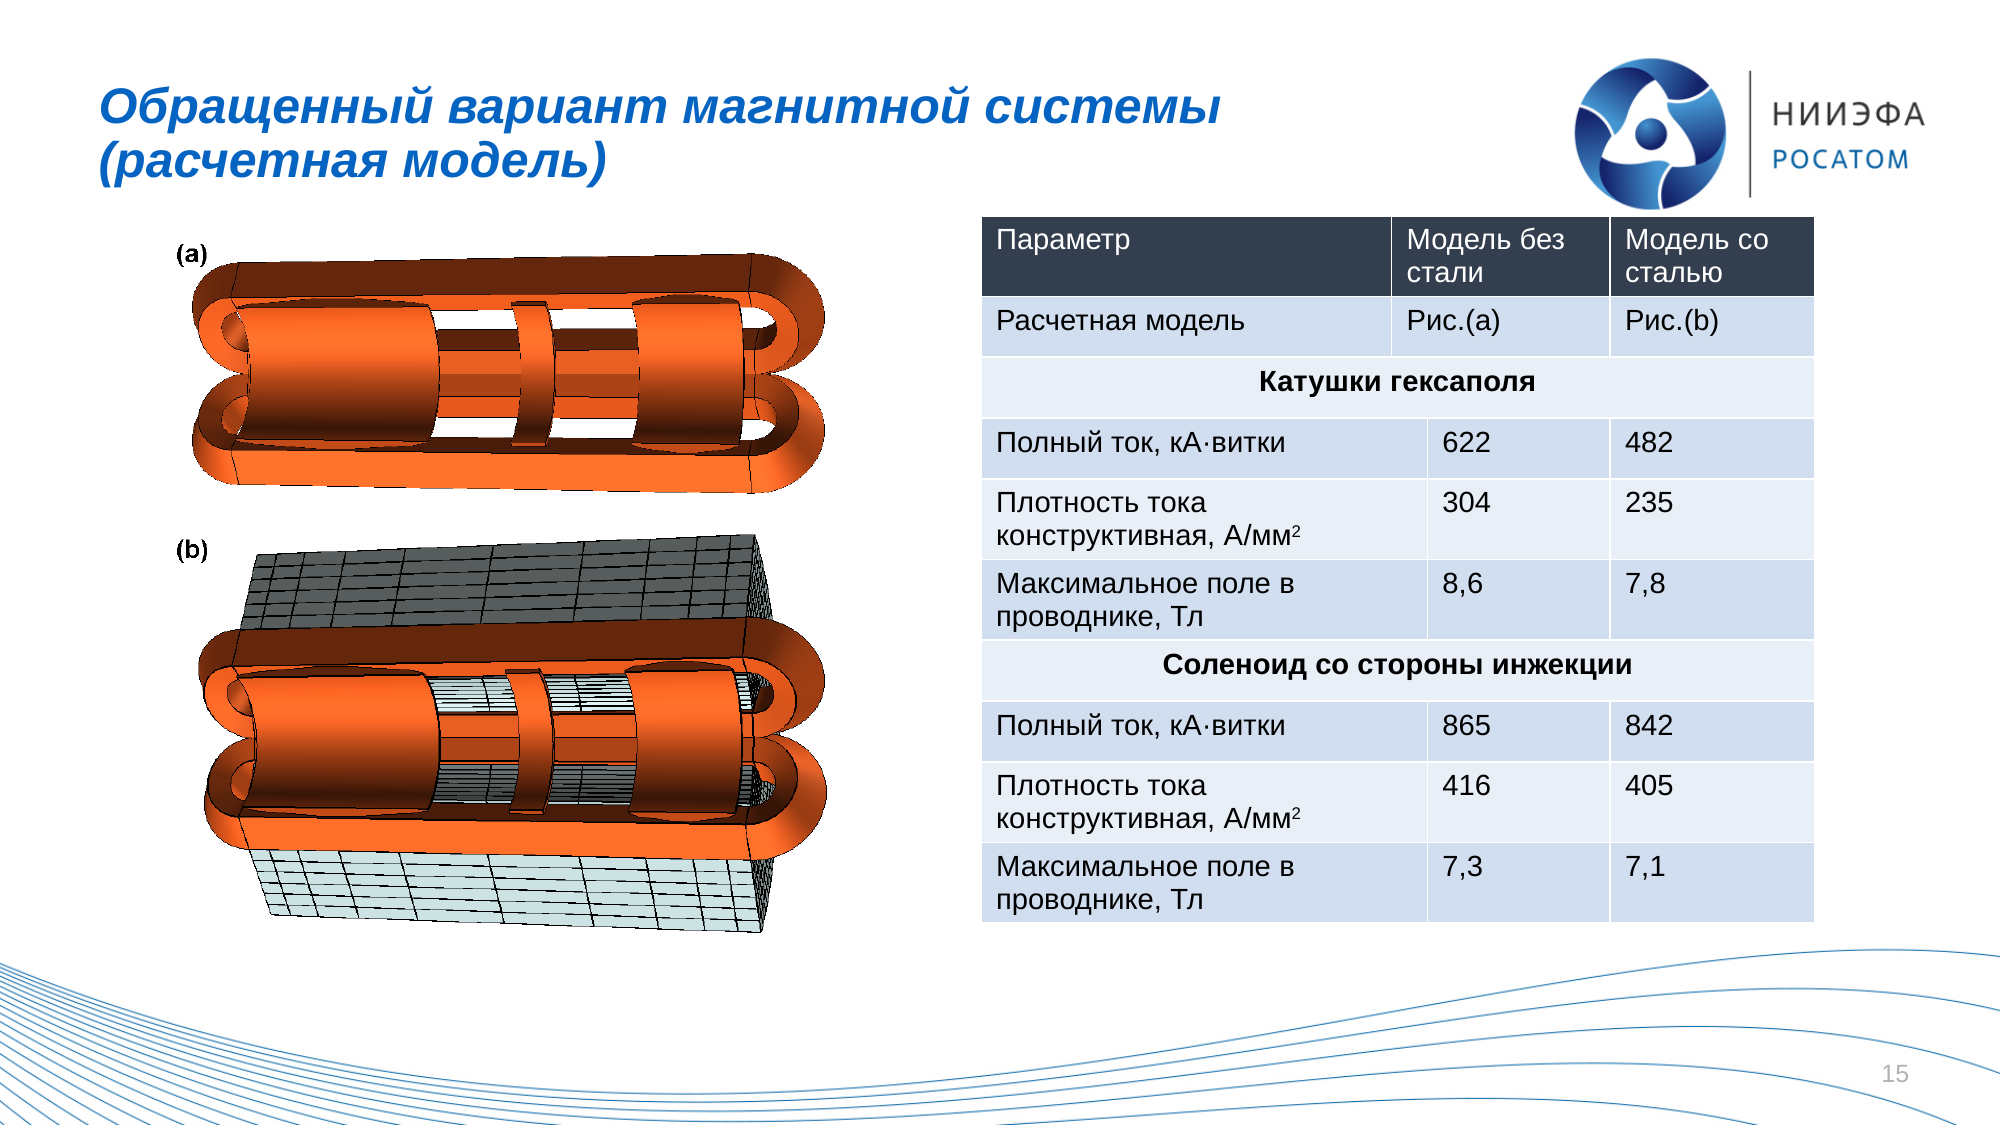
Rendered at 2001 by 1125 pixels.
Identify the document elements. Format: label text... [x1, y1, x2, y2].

table_cell 304 [1428, 480, 1609, 559]
table_cell Соленоид со стороны инжекции [982, 641, 1814, 700]
table_header Модель со сталью [1611, 217, 1814, 296]
table_cell Полный ток, кА·витки [982, 419, 1427, 478]
table_cell Максимальное поле в проводнике, Тл [982, 843, 1427, 922]
table_cell 865 [1428, 702, 1609, 761]
table_cell Плотность тока конструктивная, А/мм2 [982, 763, 1427, 842]
table_cell Рис.(a) [1392, 297, 1609, 356]
table_cell 8,6 [1428, 560, 1609, 639]
table_cell 235 [1611, 480, 1814, 559]
title Обращенный вариант магнитной системы (расчетная модель) [83, 59, 1497, 209]
picture [0, 0, 2001, 1125]
table_cell Катушки гексаполя [982, 358, 1814, 417]
table_header Модель без стали [1392, 217, 1609, 296]
table_cell 405 [1611, 763, 1814, 842]
table_cell 7,3 [1428, 843, 1609, 922]
table_cell 622 [1428, 419, 1609, 478]
table_cell 7,1 [1611, 843, 1814, 922]
table_cell 482 [1611, 419, 1814, 478]
table_cell 7,8 [1611, 560, 1814, 639]
table_cell Плотность тока конструктивная, А/мм2 [982, 480, 1427, 559]
table_cell 416 [1428, 763, 1609, 842]
table_cell Расчетная модель [982, 297, 1391, 356]
slide_number 15 [1474, 1042, 1925, 1103]
table_cell Рис.(b) [1611, 297, 1814, 356]
table_cell Максимальное поле в проводнике, Тл [982, 560, 1427, 639]
table_header Параметр [982, 217, 1391, 296]
table_cell 842 [1611, 702, 1814, 761]
table_cell Полный ток, кА·витки [982, 702, 1427, 761]
